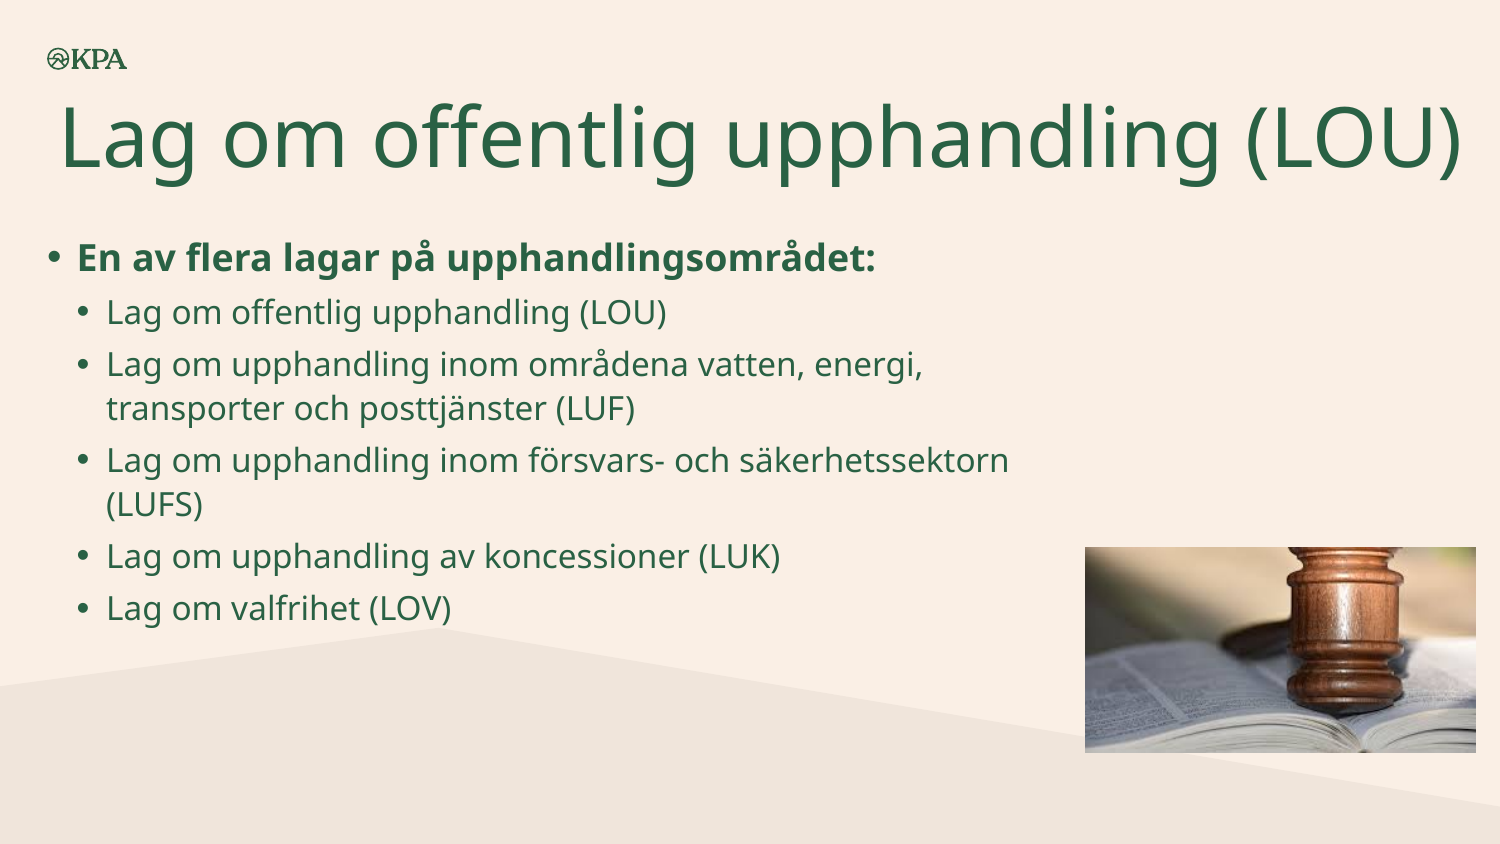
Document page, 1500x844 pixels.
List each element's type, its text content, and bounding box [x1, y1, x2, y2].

picture [1085, 547, 1476, 753]
list En av flera lagar på upphandlingsområdet: Lag om offentlig upphandling (LOU) Lag om upphandling inom områdena vatten, energi, transporter och posttjänster (LUF) Lag om upphandling inom försvars- och säkerhetssektorn (LUFS) Lag om upphandling av koncessioner (LUK) Lag om valfrihet (LOV) [47, 229, 1088, 753]
title Lag om offentlig upphandling (LOU) [47, 63, 1476, 185]
